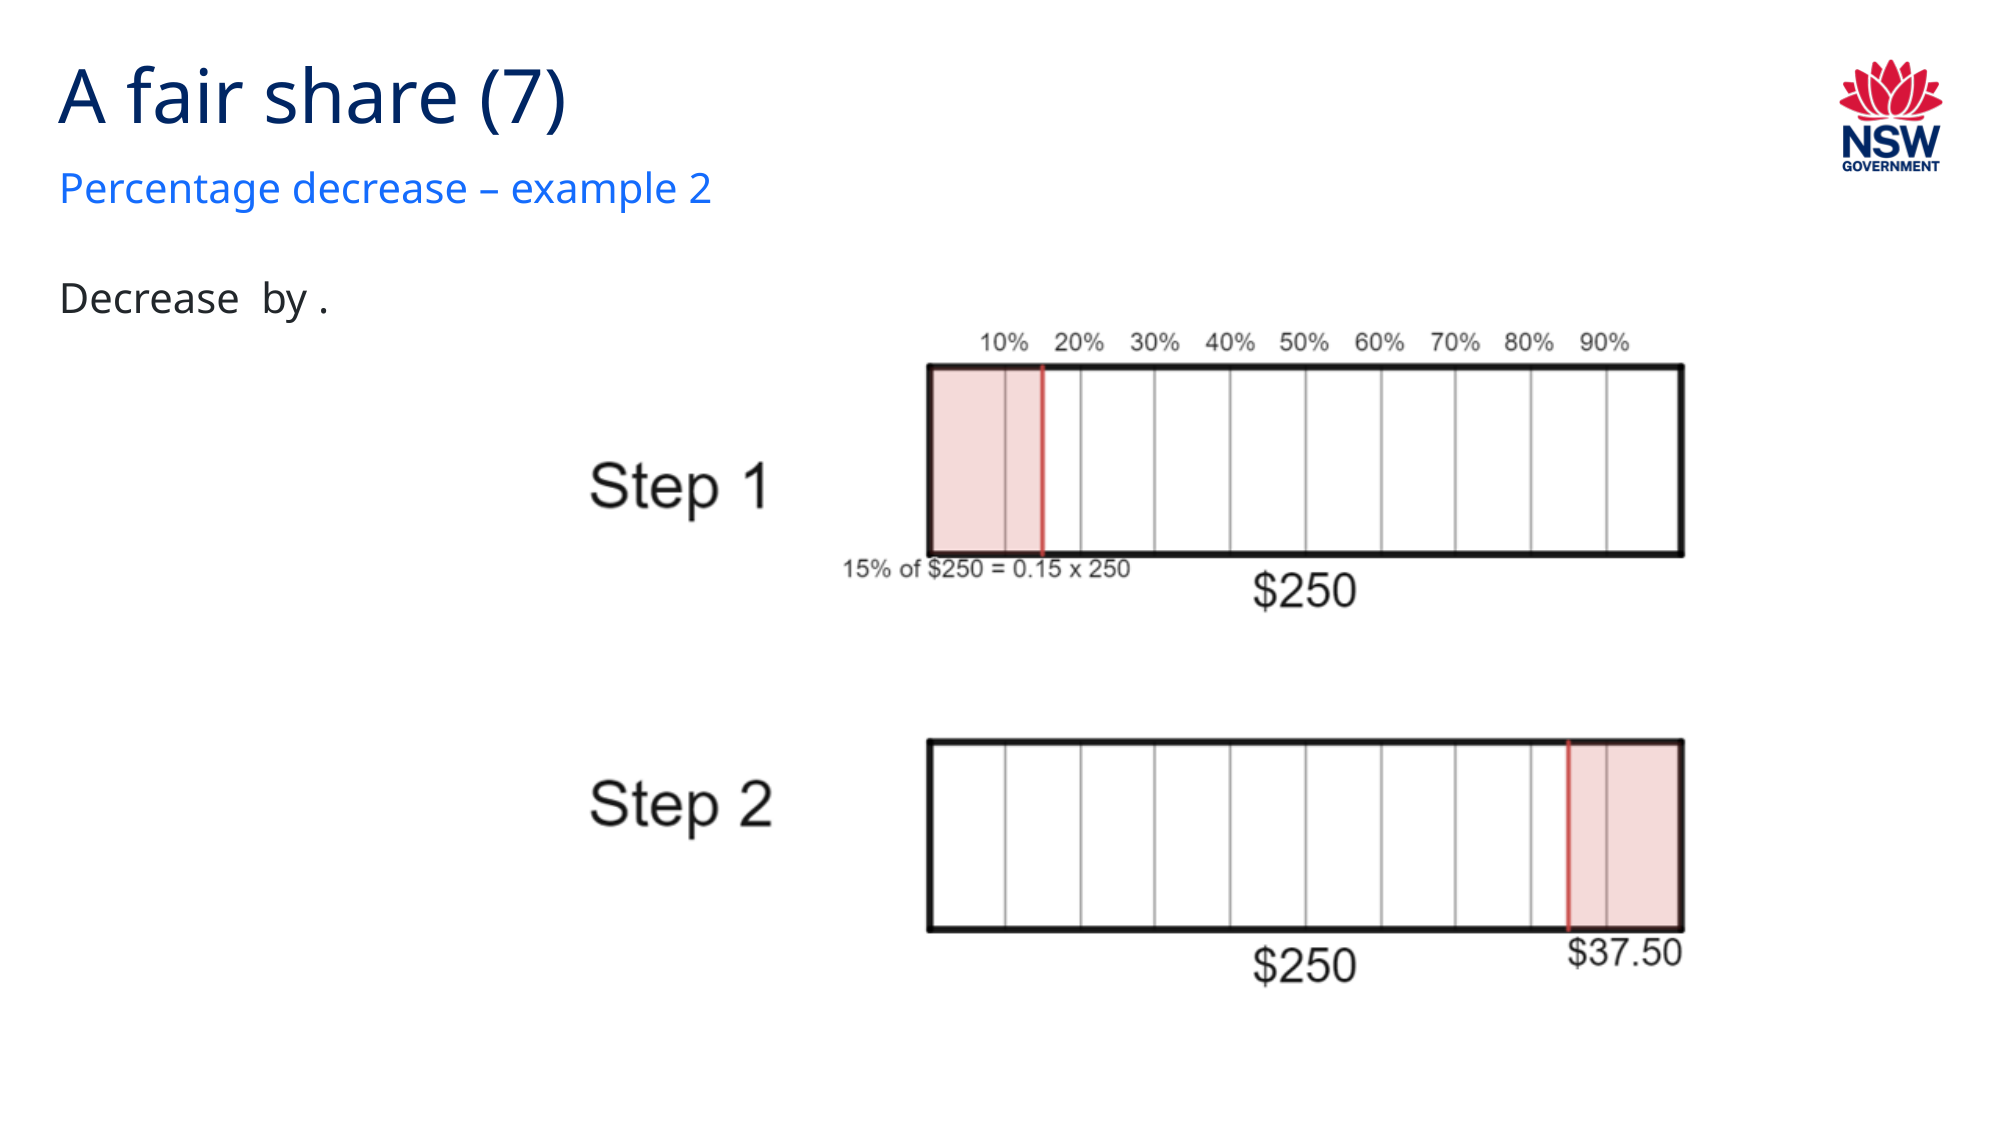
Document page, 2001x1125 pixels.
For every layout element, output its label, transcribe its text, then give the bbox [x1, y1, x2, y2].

title A fair share (7) [59, 59, 1713, 149]
picture [1839, 59, 1943, 172]
picture [576, 327, 1698, 1004]
list Percentage decrease – example 2 [59, 161, 1713, 212]
